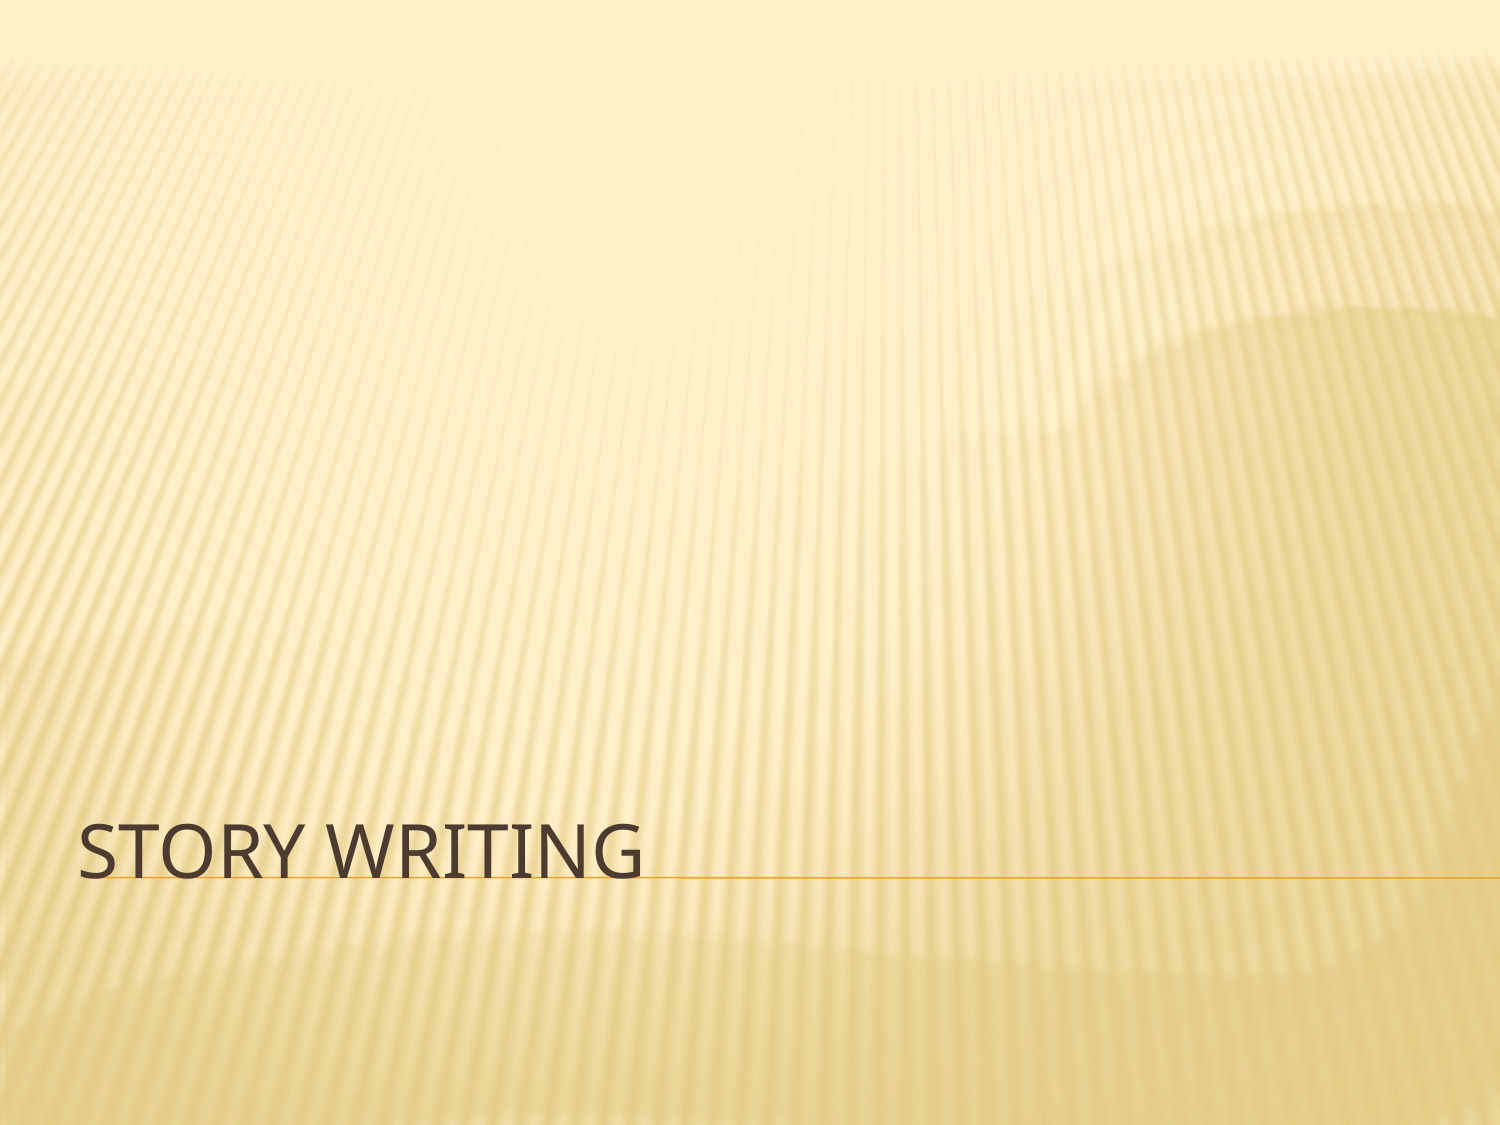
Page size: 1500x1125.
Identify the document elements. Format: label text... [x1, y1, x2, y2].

title STORY WRITING [62, 796, 1450, 997]
